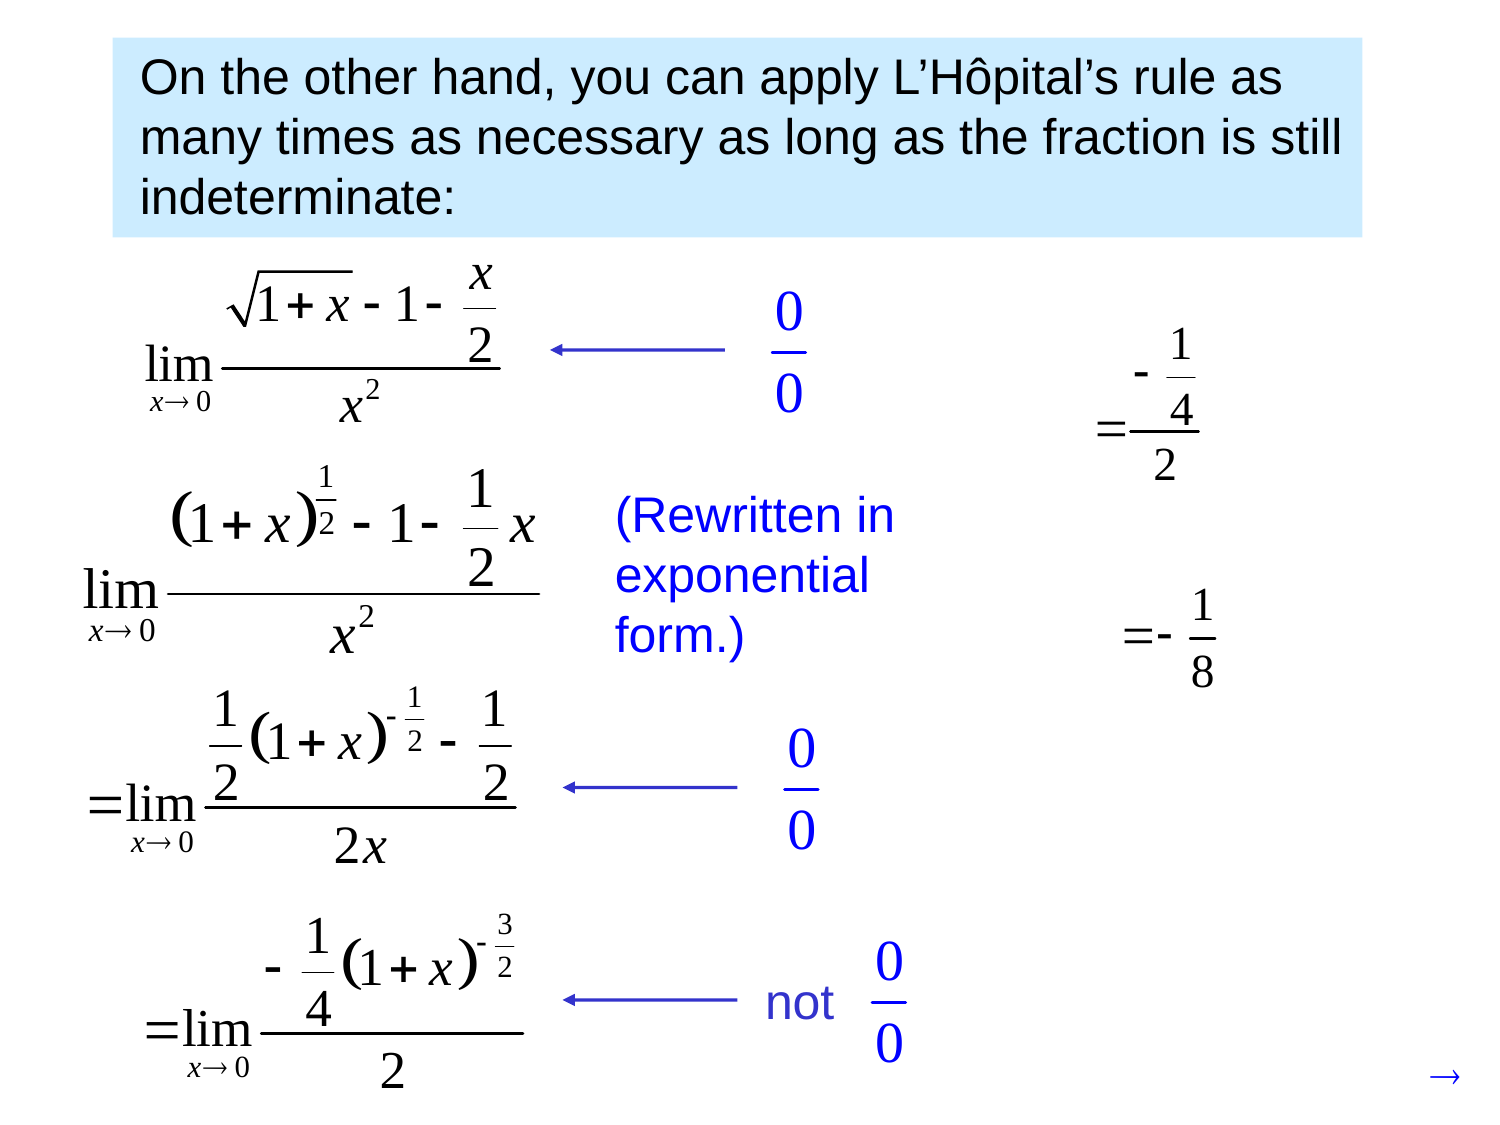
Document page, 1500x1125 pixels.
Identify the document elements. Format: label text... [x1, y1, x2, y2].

text_box (Rewritten in exponential form.) [600, 474, 1016, 670]
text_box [562, 712, 829, 863]
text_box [549, 274, 816, 425]
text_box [75, 672, 525, 875]
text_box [562, 924, 916, 1075]
text_box [112, 37, 1363, 238]
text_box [1424, 1062, 1473, 1098]
text_box On the other hand, you can apply L’Hôpital’s rule as many times as necessary as long as the fraction is still indeterminate: [124, 37, 1403, 233]
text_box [1085, 312, 1209, 491]
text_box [133, 899, 533, 1100]
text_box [1112, 574, 1224, 698]
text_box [74, 449, 550, 666]
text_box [137, 237, 513, 435]
